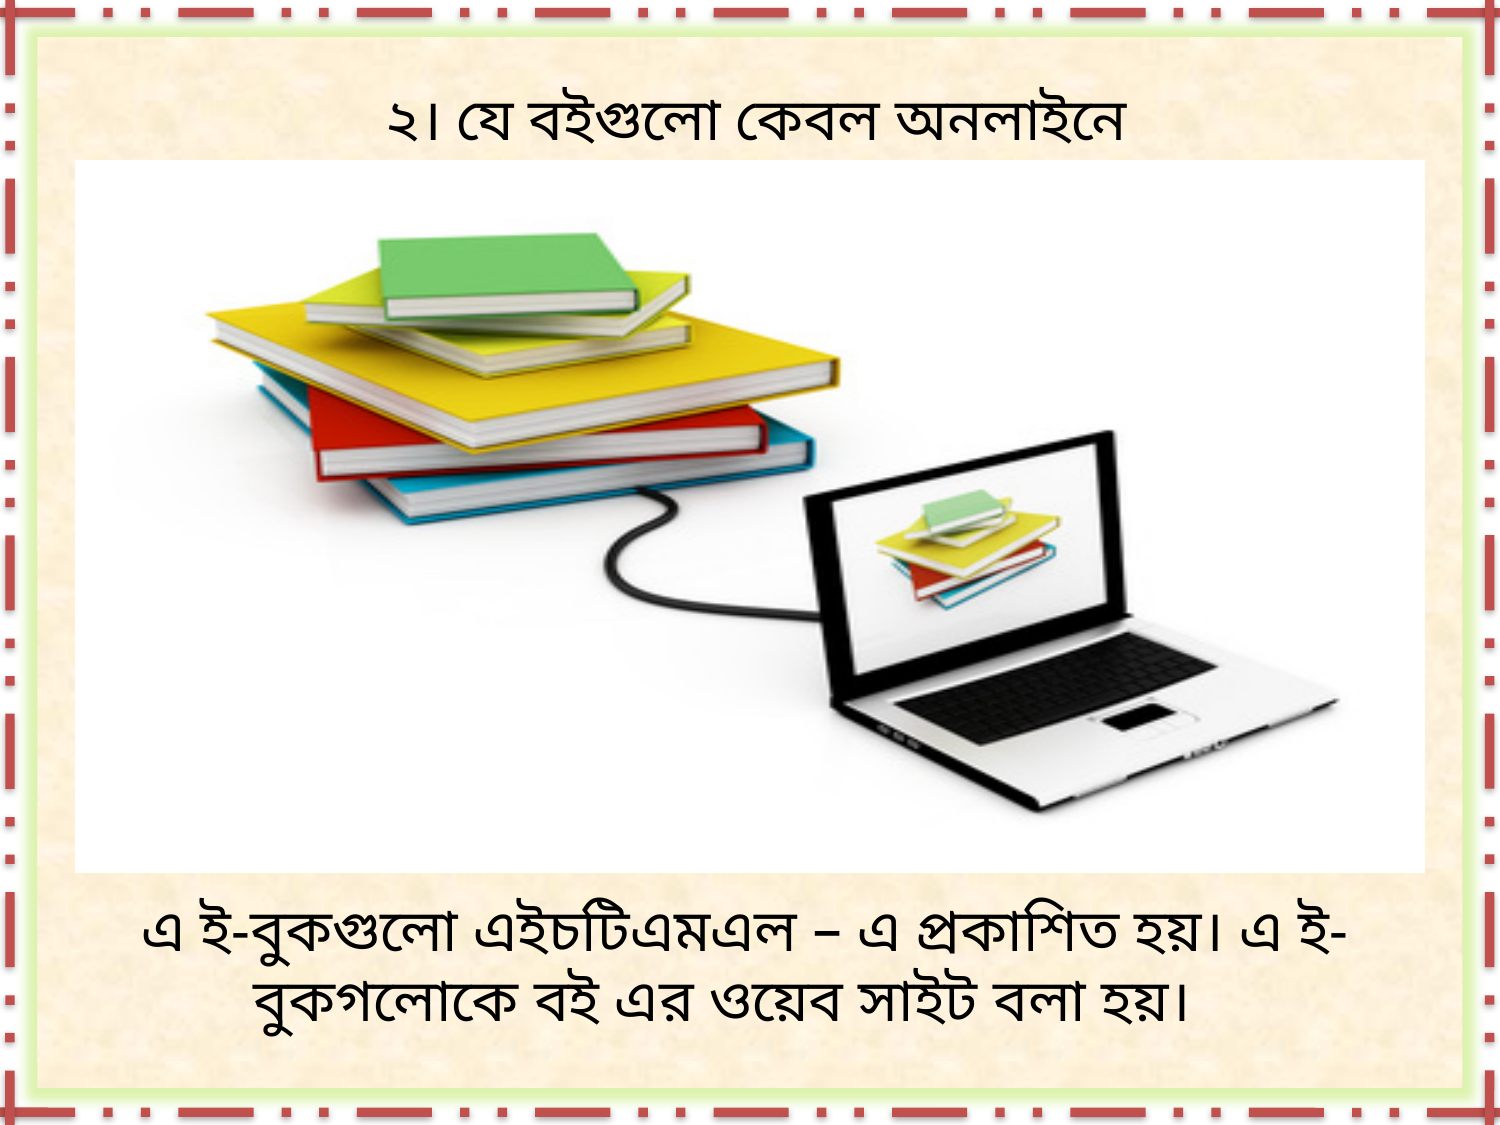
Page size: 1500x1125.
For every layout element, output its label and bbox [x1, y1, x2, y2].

text_box [0, 0, 1500, 1125]
picture [74, 160, 1426, 873]
